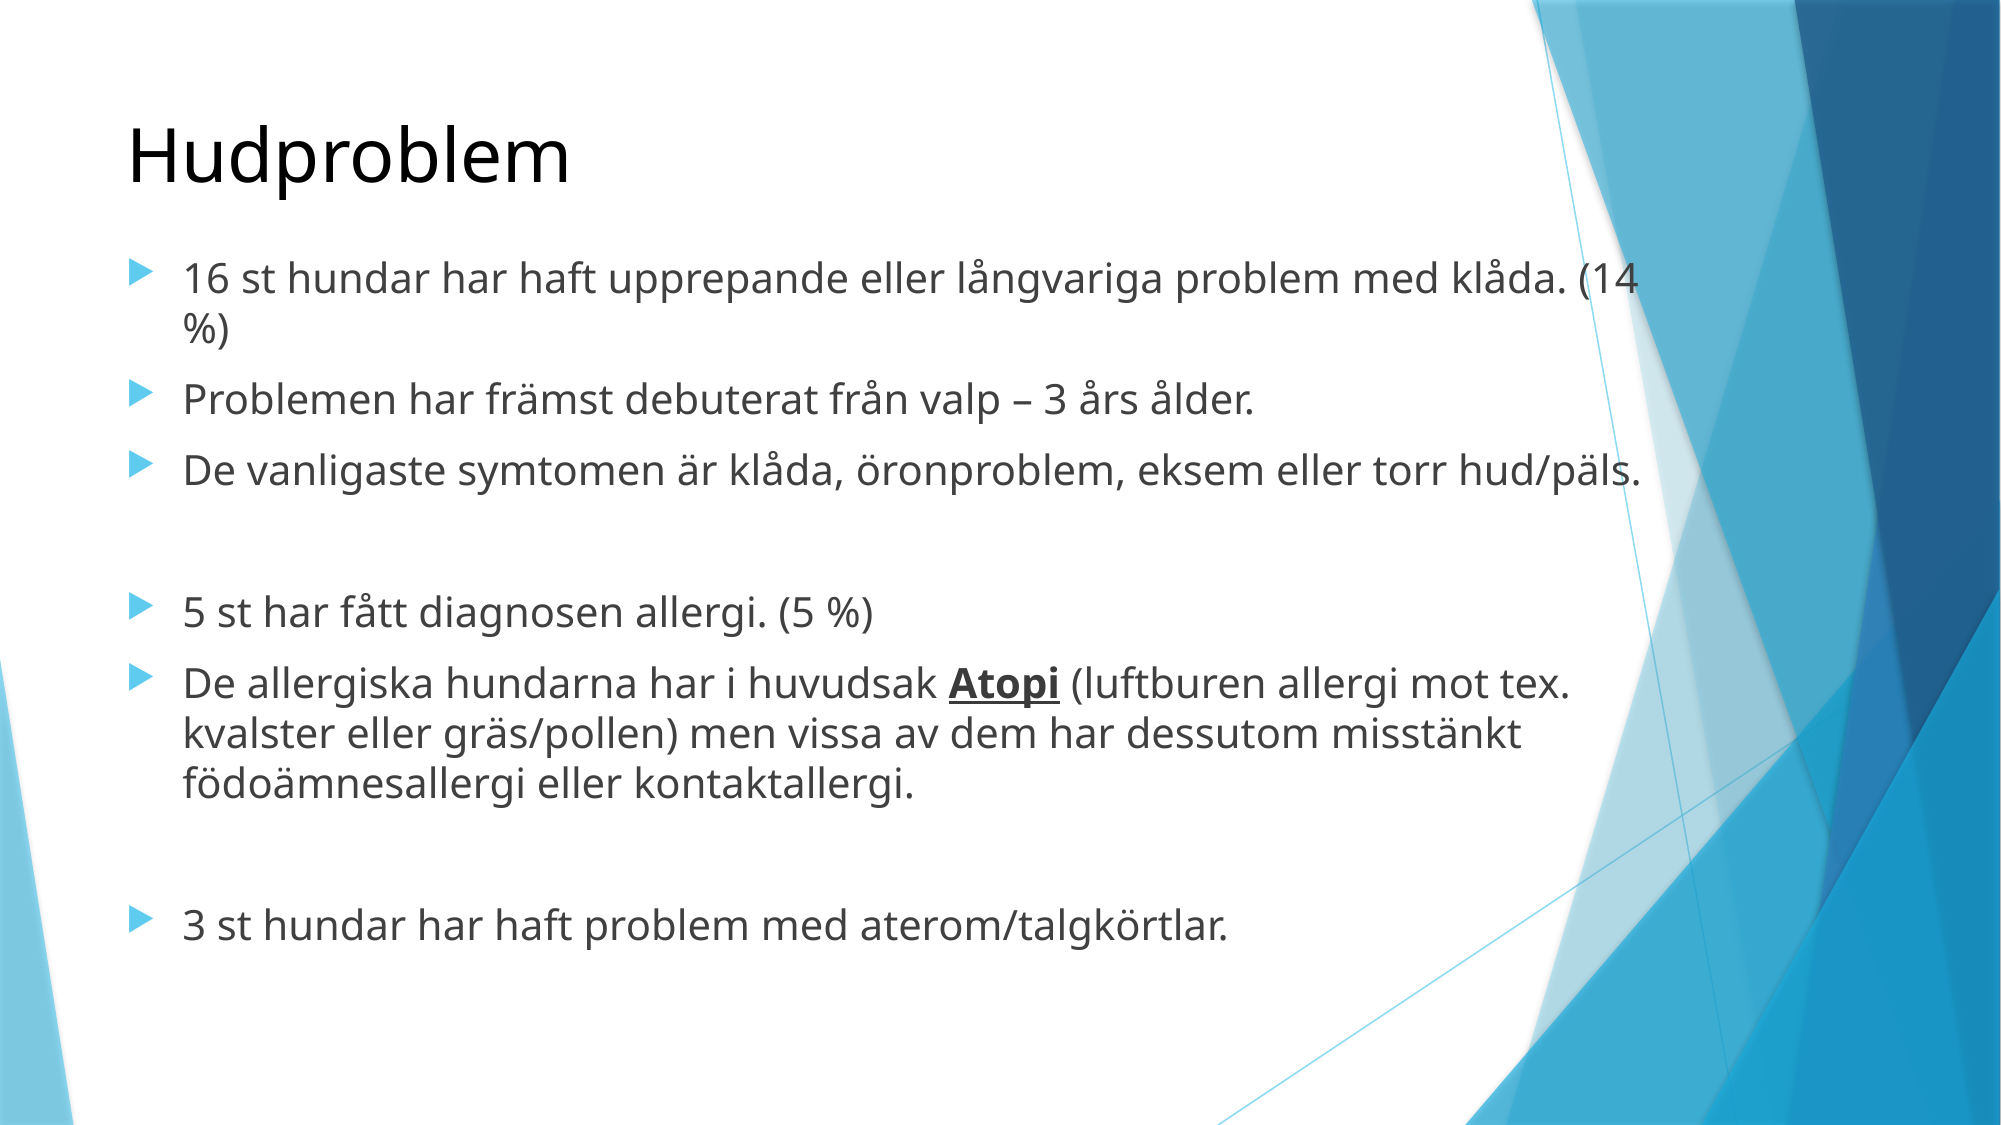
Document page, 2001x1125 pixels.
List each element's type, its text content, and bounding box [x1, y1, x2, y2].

title Hudproblem [111, 99, 1522, 244]
list 16 st hundar har haft upprepande eller långvariga problem med klåda. (14 %) Problemen har främst debuterat från valp – 3 års ålder. De vanligaste symtomen är klåda, öronproblem, eksem eller torr hud/päls. 5 st har fått diagnosen allergi. (5 %) De allergiska hundarna har i huvudsak Atopi (luftburen allergi mot tex. kvalster eller gräs/pollen) men vissa av dem har dessutom misstänkt födoämnesallergi eller kontaktallergi. 3 st hundar har haft problem med aterom/talgkörtlar. [111, 244, 1682, 1044]
